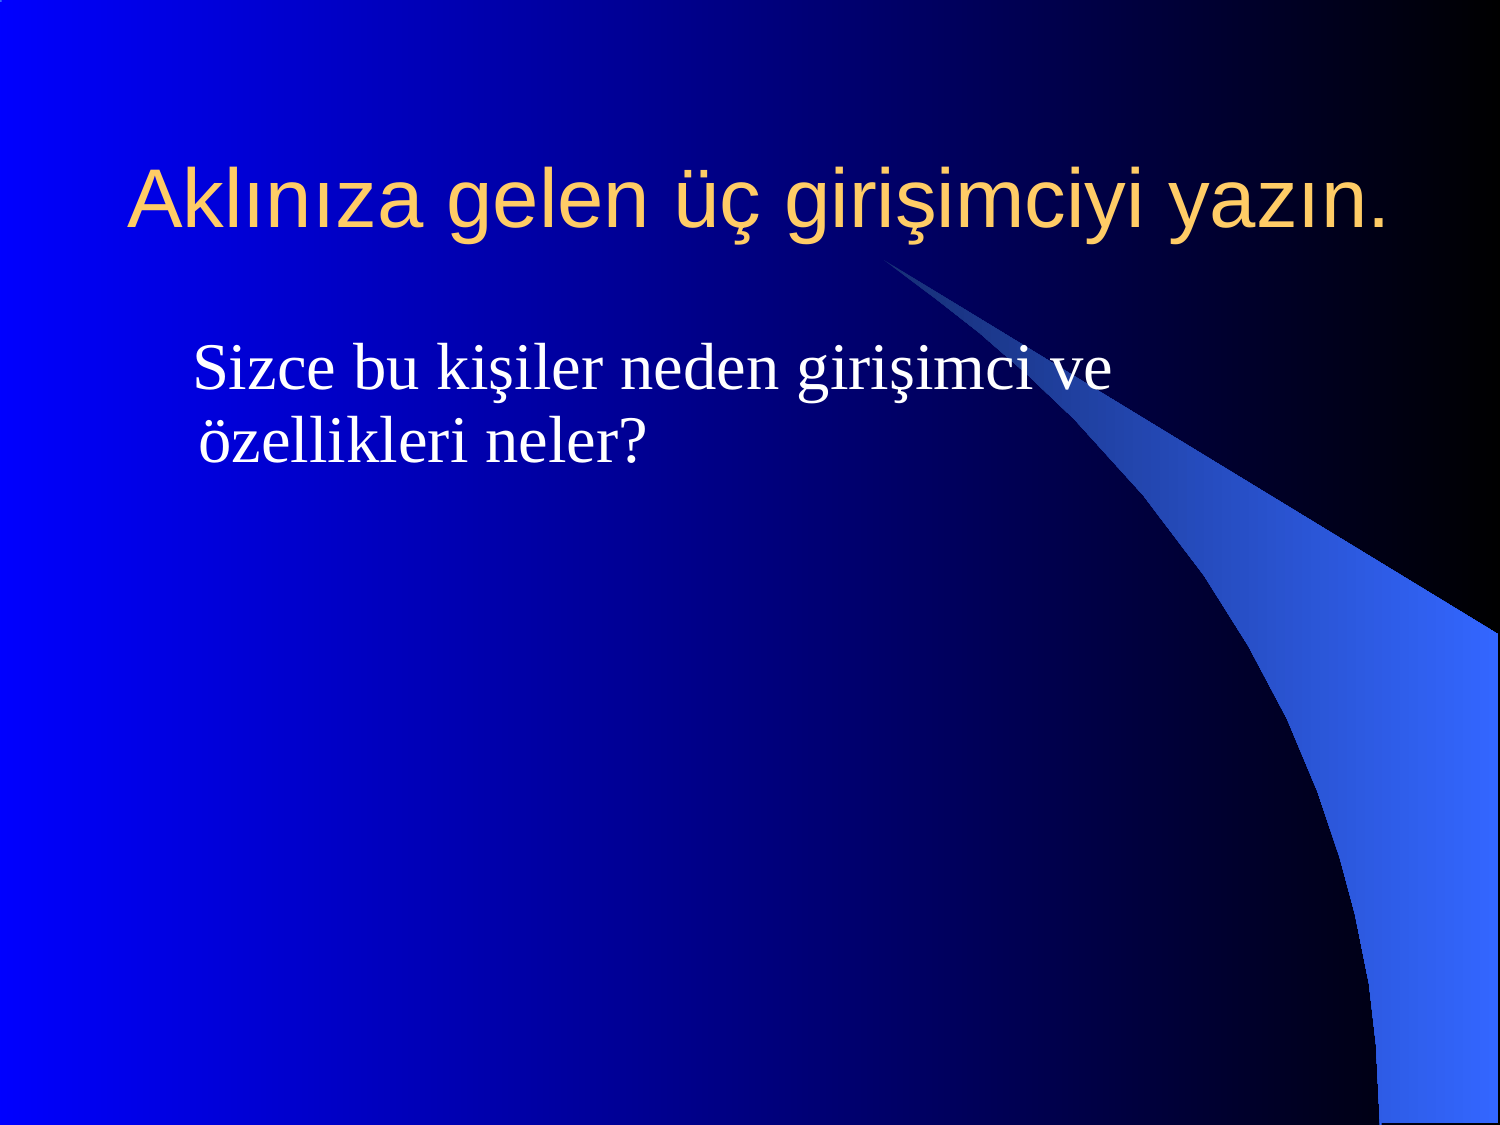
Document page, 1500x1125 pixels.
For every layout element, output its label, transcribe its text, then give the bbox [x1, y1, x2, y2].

title Aklınıza gelen üç girişimciyi yazın. [111, 99, 1438, 288]
list Sizce bu kişiler neden girişimci ve özellikleri neler? [111, 324, 1388, 1001]
